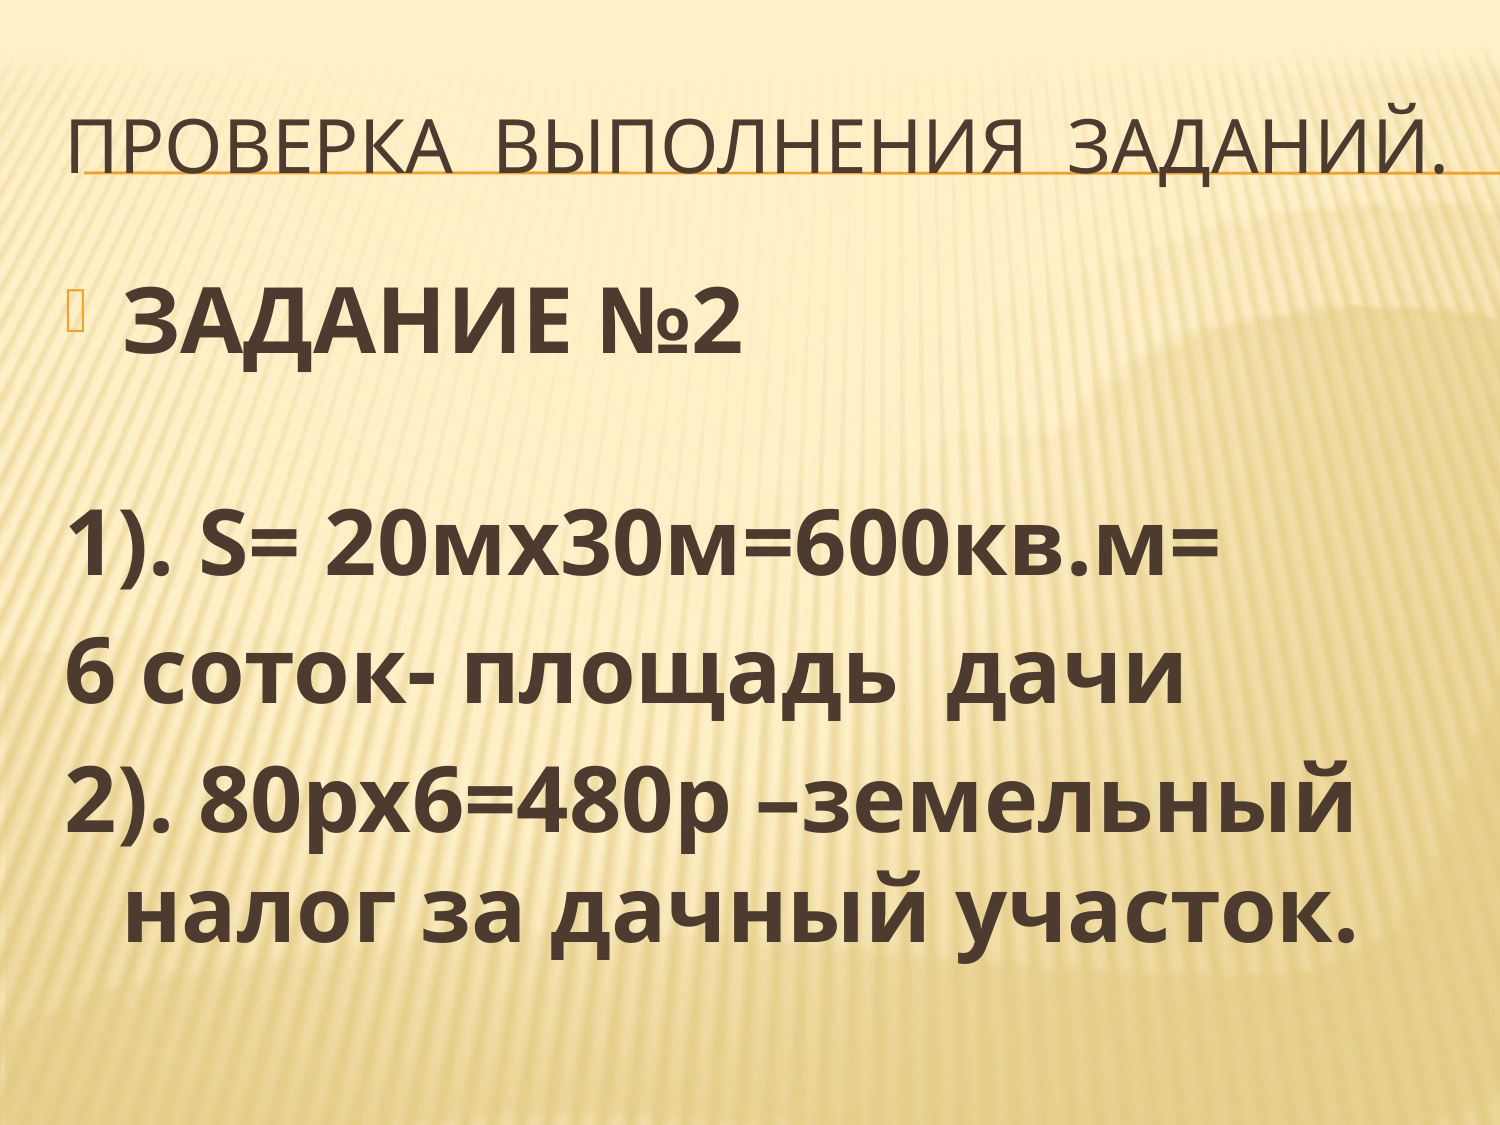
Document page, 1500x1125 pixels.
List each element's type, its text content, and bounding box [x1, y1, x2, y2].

list ЗАДАНИЕ №2 1). S= 20мх30м=600кв.м= 6 соток- площадь дачи 2). 80рх6=480р –земельный налог за дачный участок. [50, 254, 1475, 998]
title ПРОВЕРКА ВЫПОЛНЕНИЯ ЗАДАНИЙ. [50, 75, 1475, 213]
